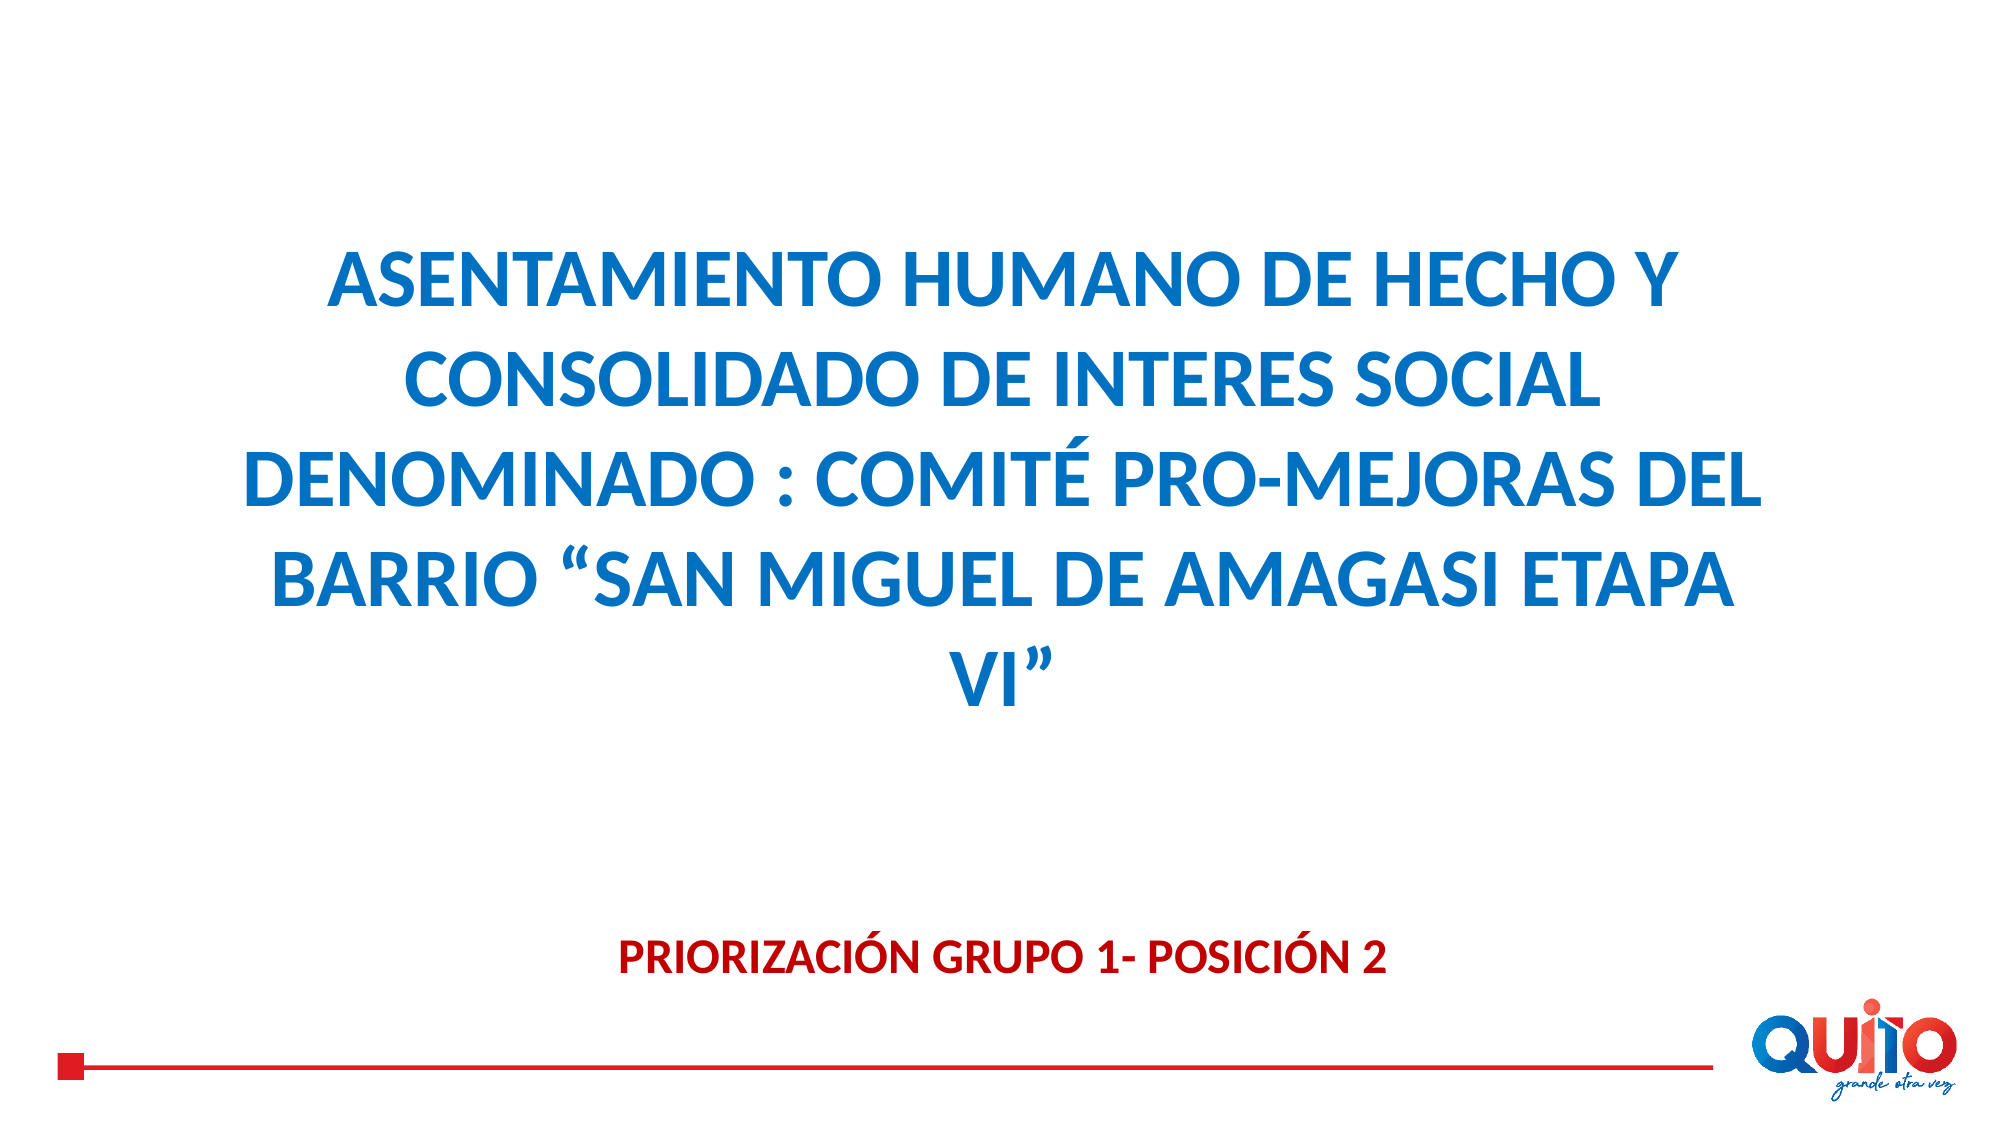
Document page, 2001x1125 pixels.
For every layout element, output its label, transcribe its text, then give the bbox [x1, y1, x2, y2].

picture [57, 1053, 1714, 1125]
text_box ASENTAMIENTO HUMANO DE HECHO Y CONSOLIDADO DE INTERES SOCIAL DENOMINADO : COMITÉ PRO-MEJORAS DEL BARRIO “SAN MIGUEL DE AMAGASI ETAPA VI” PRIORIZACIÓN GRUPO 1- POSICIÓN 2 [202, 215, 1804, 1091]
picture [1752, 998, 1957, 1102]
